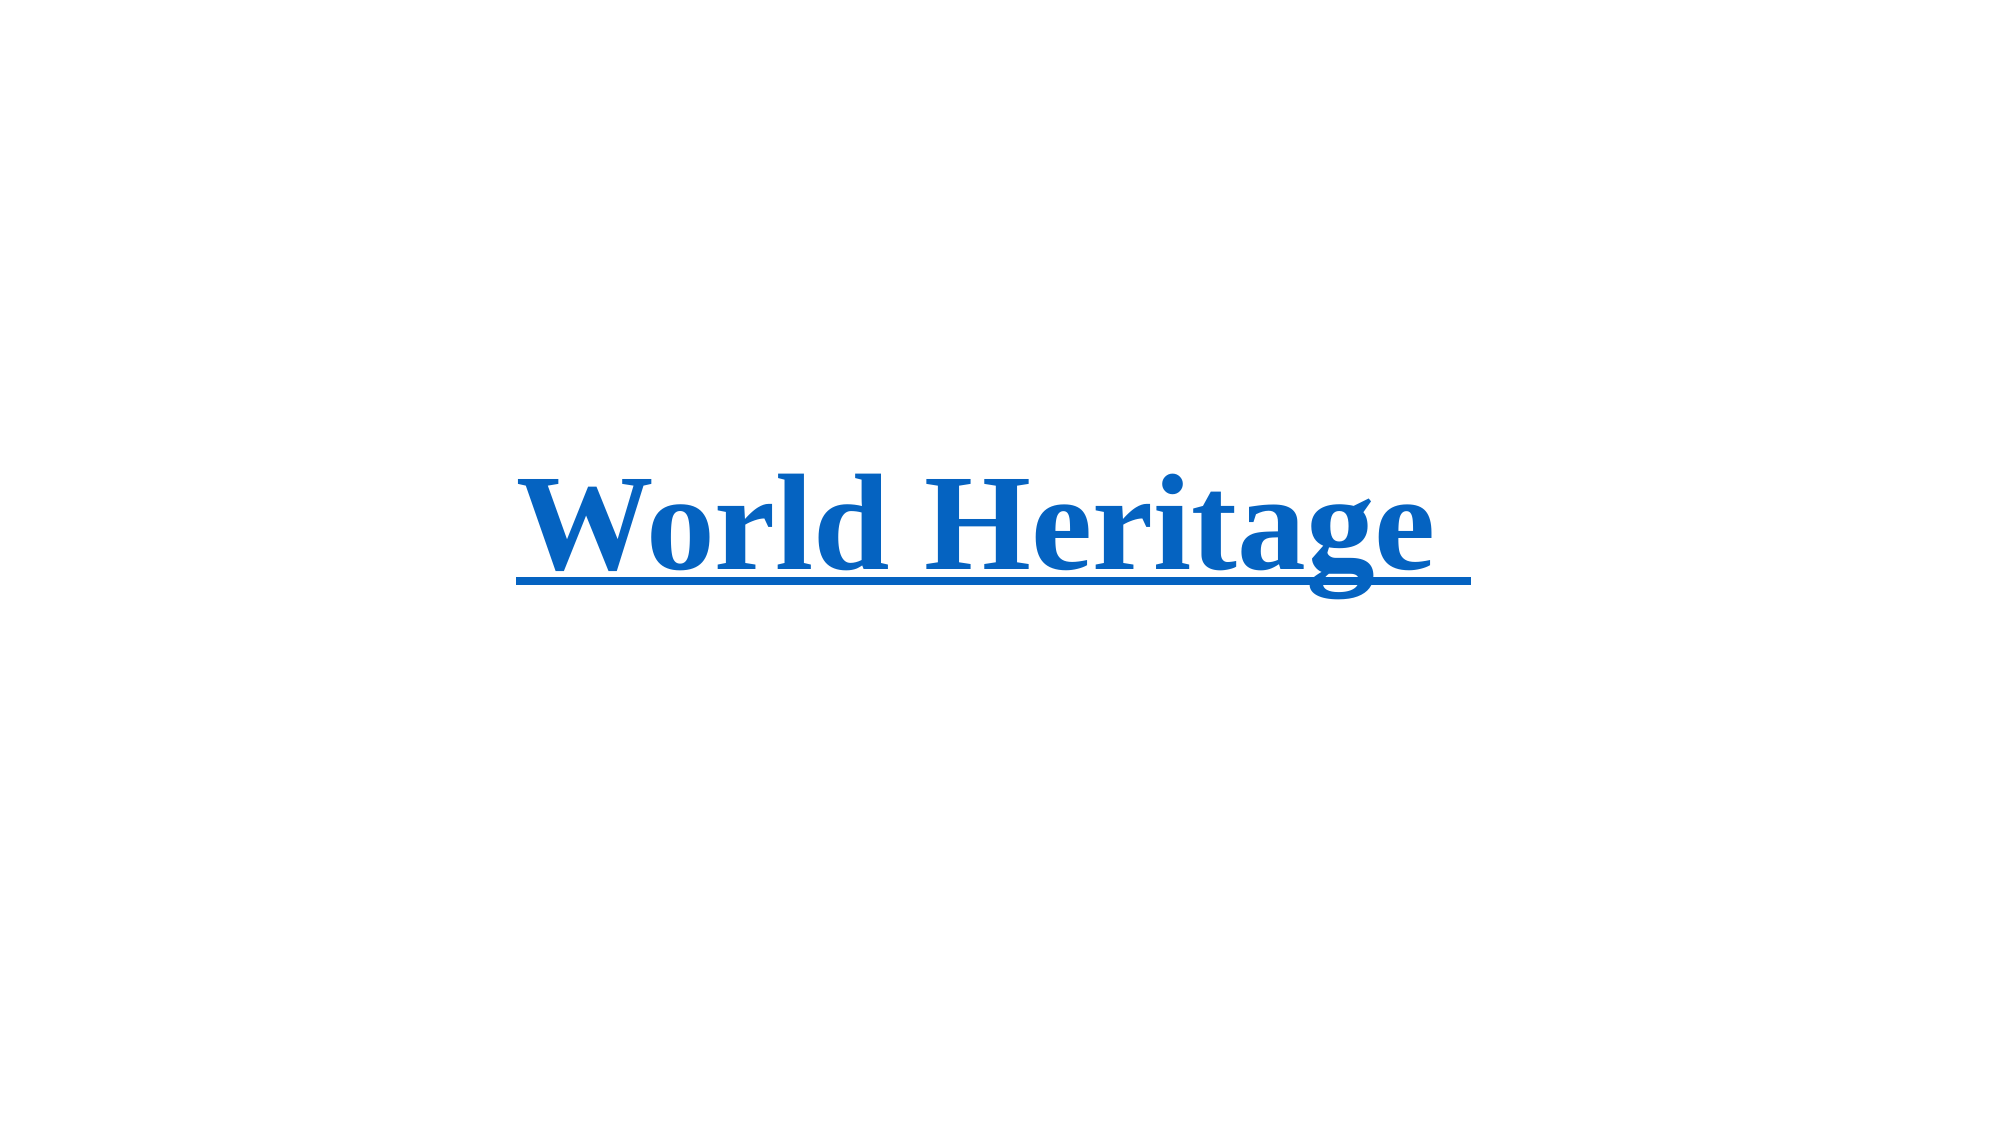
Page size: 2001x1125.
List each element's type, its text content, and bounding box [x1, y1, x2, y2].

text_box World Heritage [312, 425, 1675, 605]
